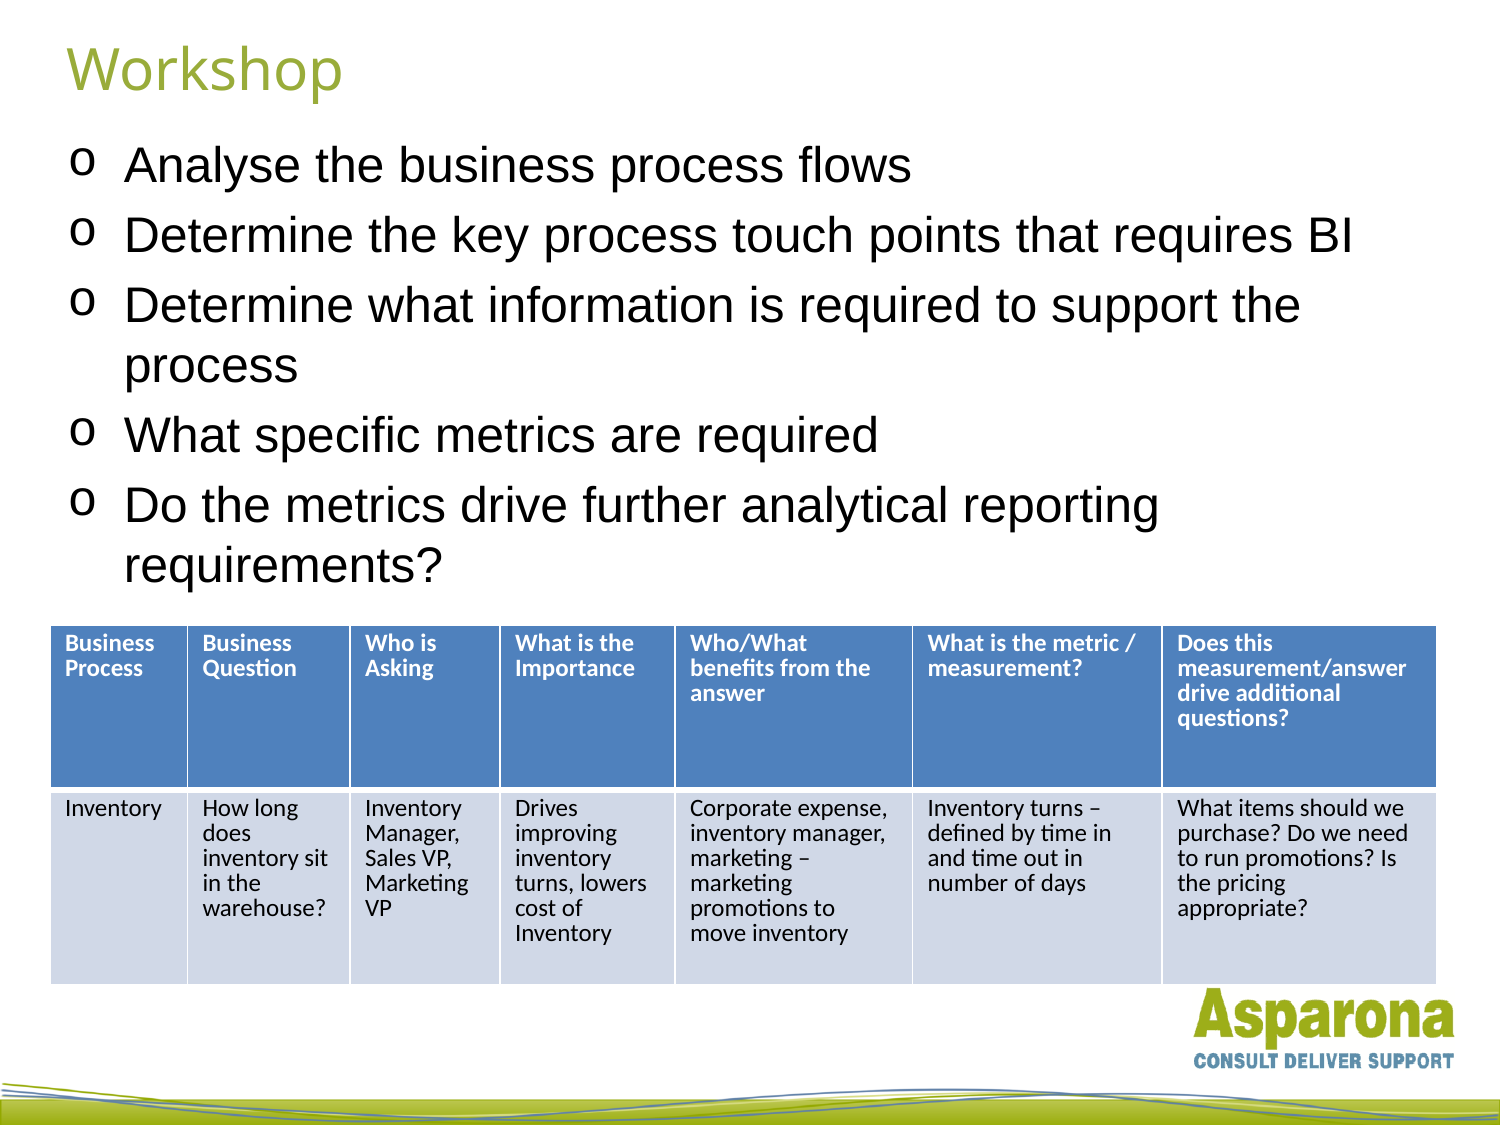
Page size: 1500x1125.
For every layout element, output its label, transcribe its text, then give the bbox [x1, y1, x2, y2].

table_header What is the metric / measurement? [913, 626, 1161, 787]
table_cell Drives improving inventory turns, lowers cost of Inventory [501, 793, 674, 984]
table_header Business Process [51, 626, 187, 787]
text_box Analyse the business process flows Determine the key process touch points that requires BI Determine what information is required to support the process What specific metrics are required Do the metrics drive further analytical reporting requirements? [50, 124, 1450, 838]
table_cell Inventory turns – defined by time in and time out in number of days [913, 793, 1161, 984]
table_header Business Question [188, 626, 349, 787]
table_header What is the Importance [501, 626, 674, 787]
table_header Who/What benefits from the answer [676, 626, 912, 787]
table_cell Corporate expense, inventory manager, marketing – marketing promotions to move inventory [676, 793, 912, 984]
picture [0, 1082, 1500, 1125]
table_header Who is Asking [351, 626, 499, 787]
table_cell Inventory Manager, Sales VP, Marketing VP [351, 793, 499, 984]
table_cell What items should we purchase? Do we need to run promotions? Is the pricing appropriate? [1163, 793, 1436, 984]
picture [1192, 987, 1455, 1071]
table_cell How long does inventory sit in the warehouse? [188, 793, 349, 984]
title Workshop [51, 24, 1434, 124]
table_cell Inventory [51, 793, 187, 984]
table_header Does this measurement/answer drive additional questions? [1163, 626, 1436, 787]
